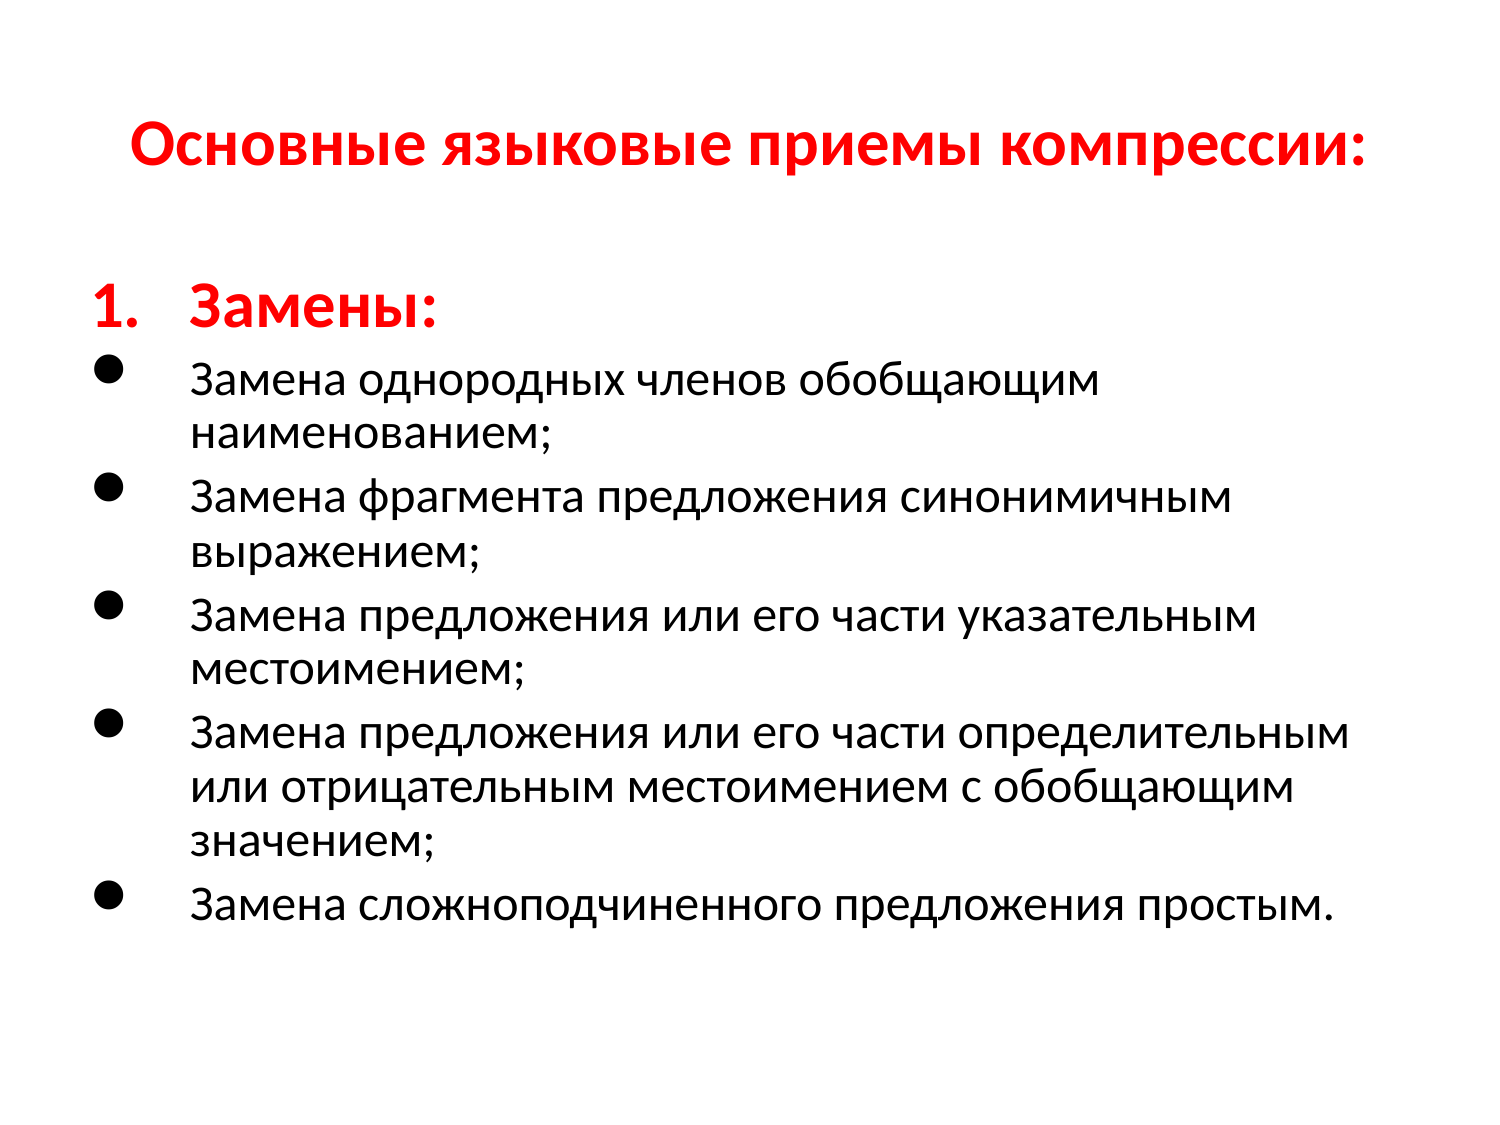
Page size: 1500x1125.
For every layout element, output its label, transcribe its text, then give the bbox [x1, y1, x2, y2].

list Замены: Замена однородных членов обобщающим наименованием; Замена фрагмента предложения синонимичным выражением; Замена предложения или его части указательным местоимением; Замена предложения или его части определительным или отрицательным местоимением с обобщающим значением; Замена сложноподчиненного предложения простым. [75, 262, 1425, 1005]
title Основные языковые приемы компрессии: [75, 45, 1425, 233]
